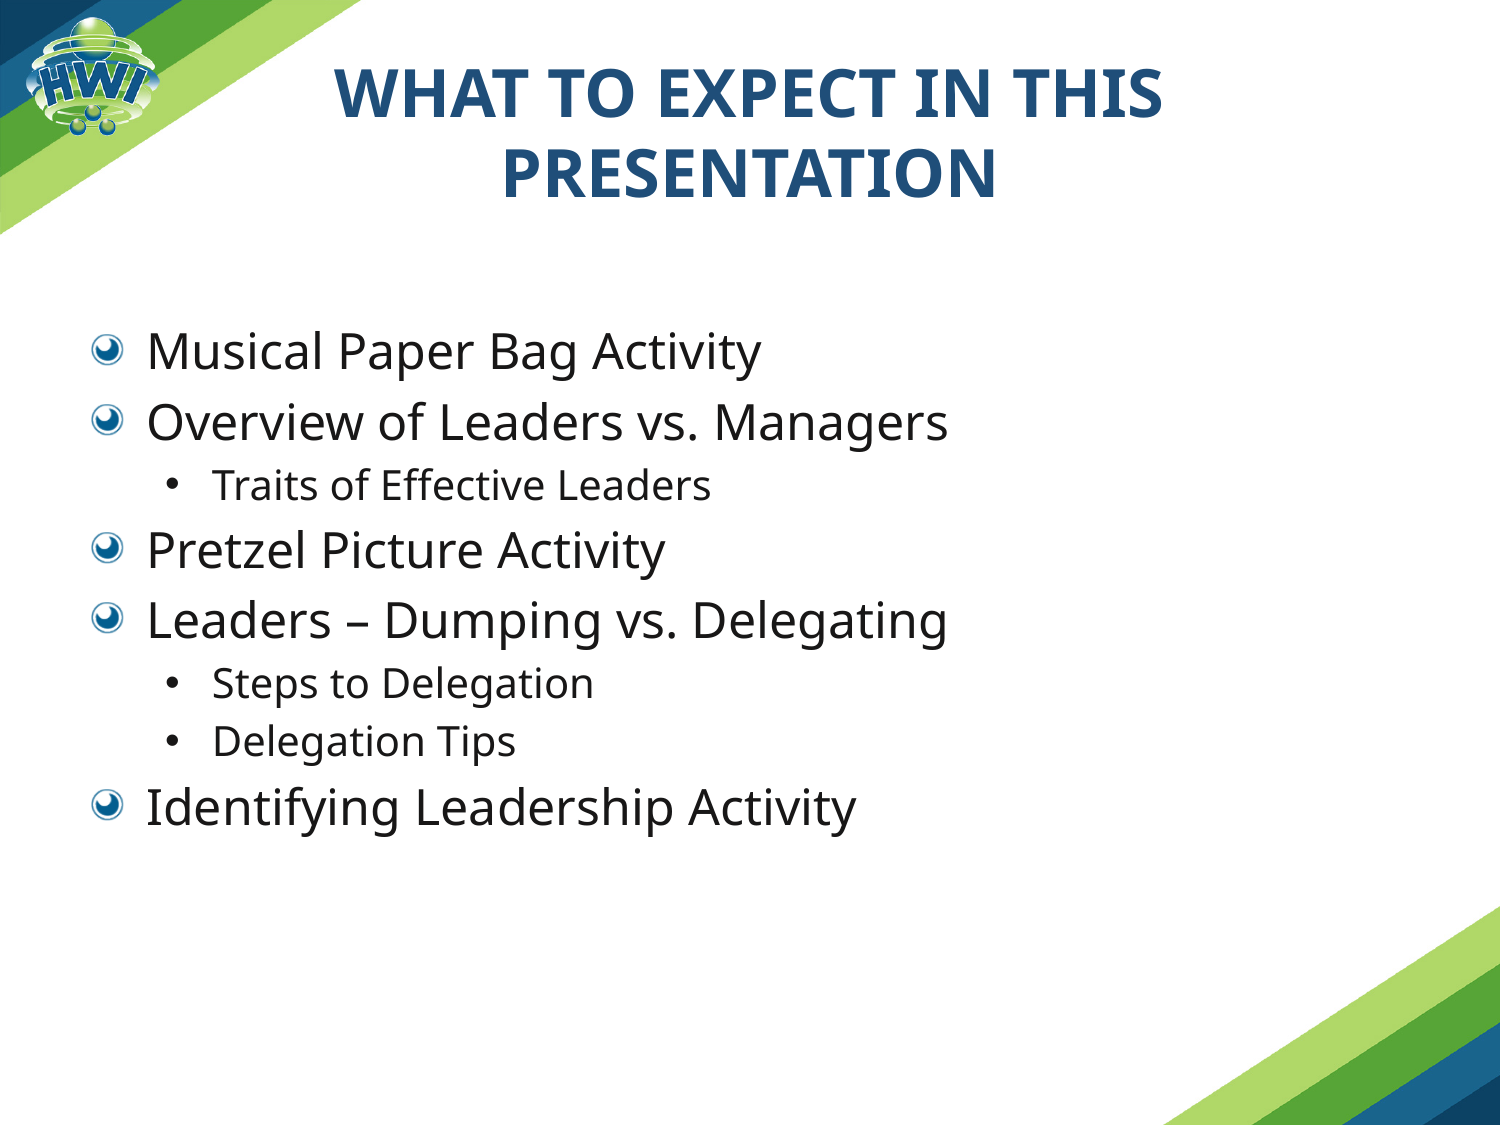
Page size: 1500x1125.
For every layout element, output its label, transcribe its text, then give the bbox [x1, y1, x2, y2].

list Musical Paper Bag Activity Overview of Leaders vs. Managers Traits of Effective Leaders Pretzel Picture Activity Leaders – Dumping vs. Delegating Steps to Delegation Delegation Tips Identifying Leadership Activity [75, 312, 1425, 1055]
picture [0, 0, 1500, 1125]
title What to Expect in this Presentation [181, 37, 1319, 225]
